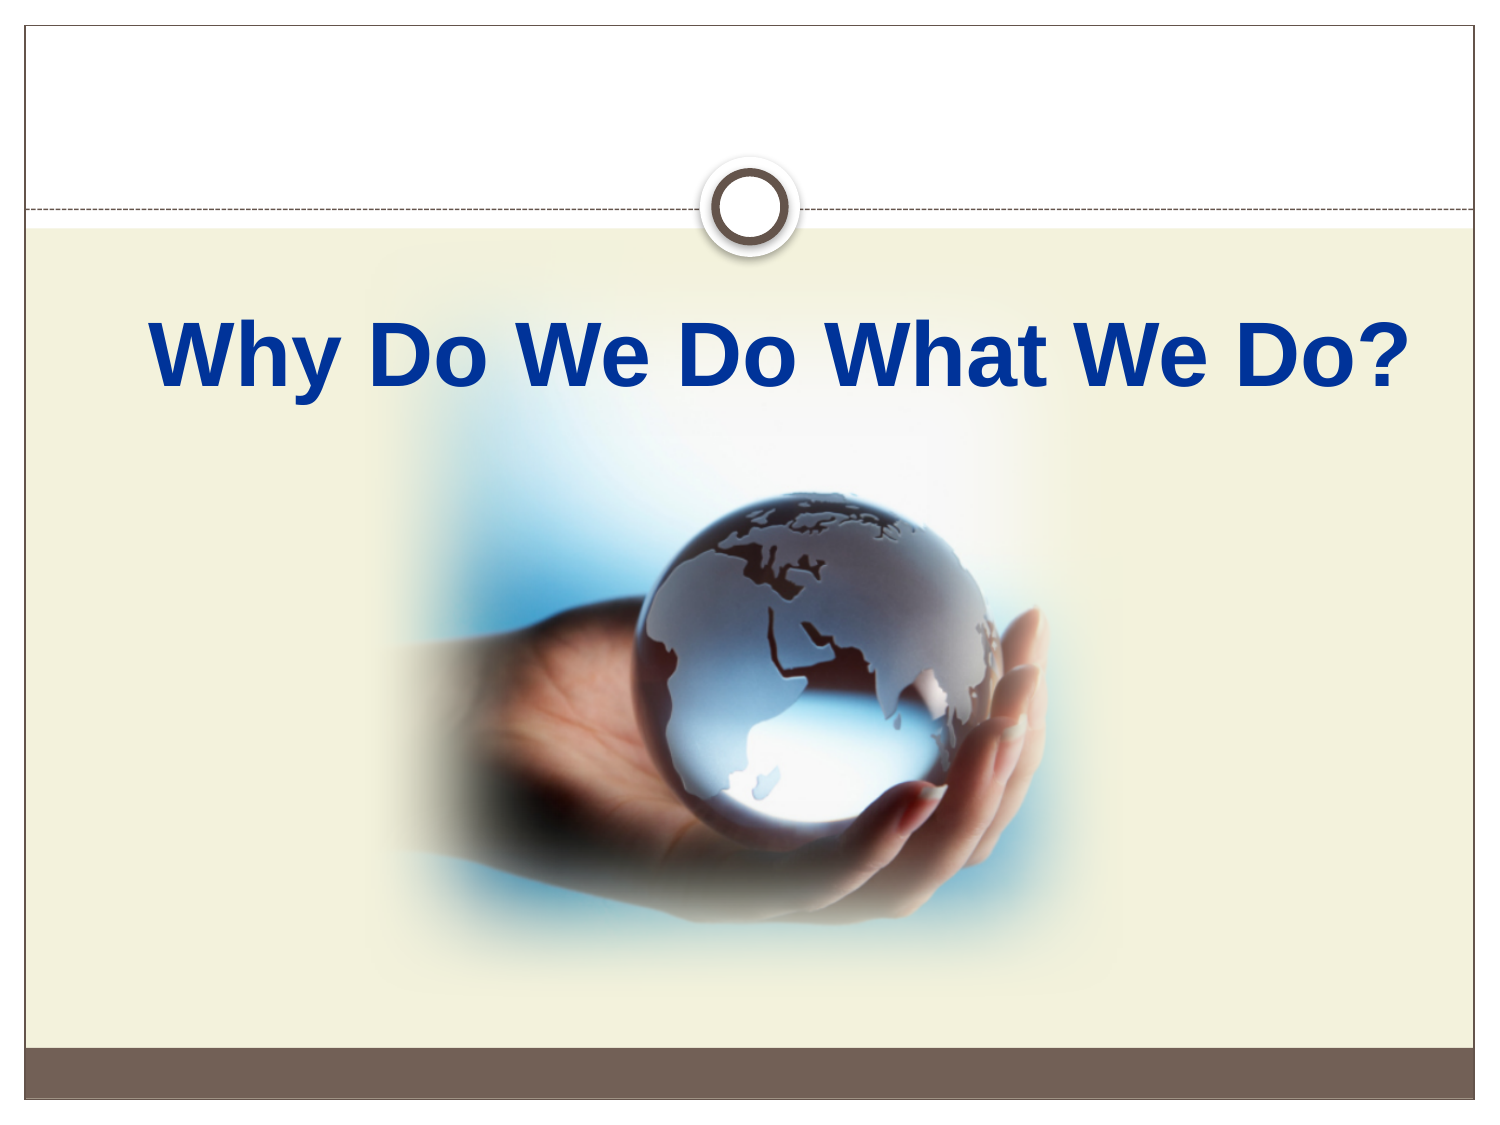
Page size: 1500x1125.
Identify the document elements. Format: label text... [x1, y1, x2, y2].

list Why Do We Do What We Do? [31, 287, 355, 463]
picture [362, 237, 1126, 1001]
list Why Do We Do What We Do? [1131, 287, 1475, 463]
